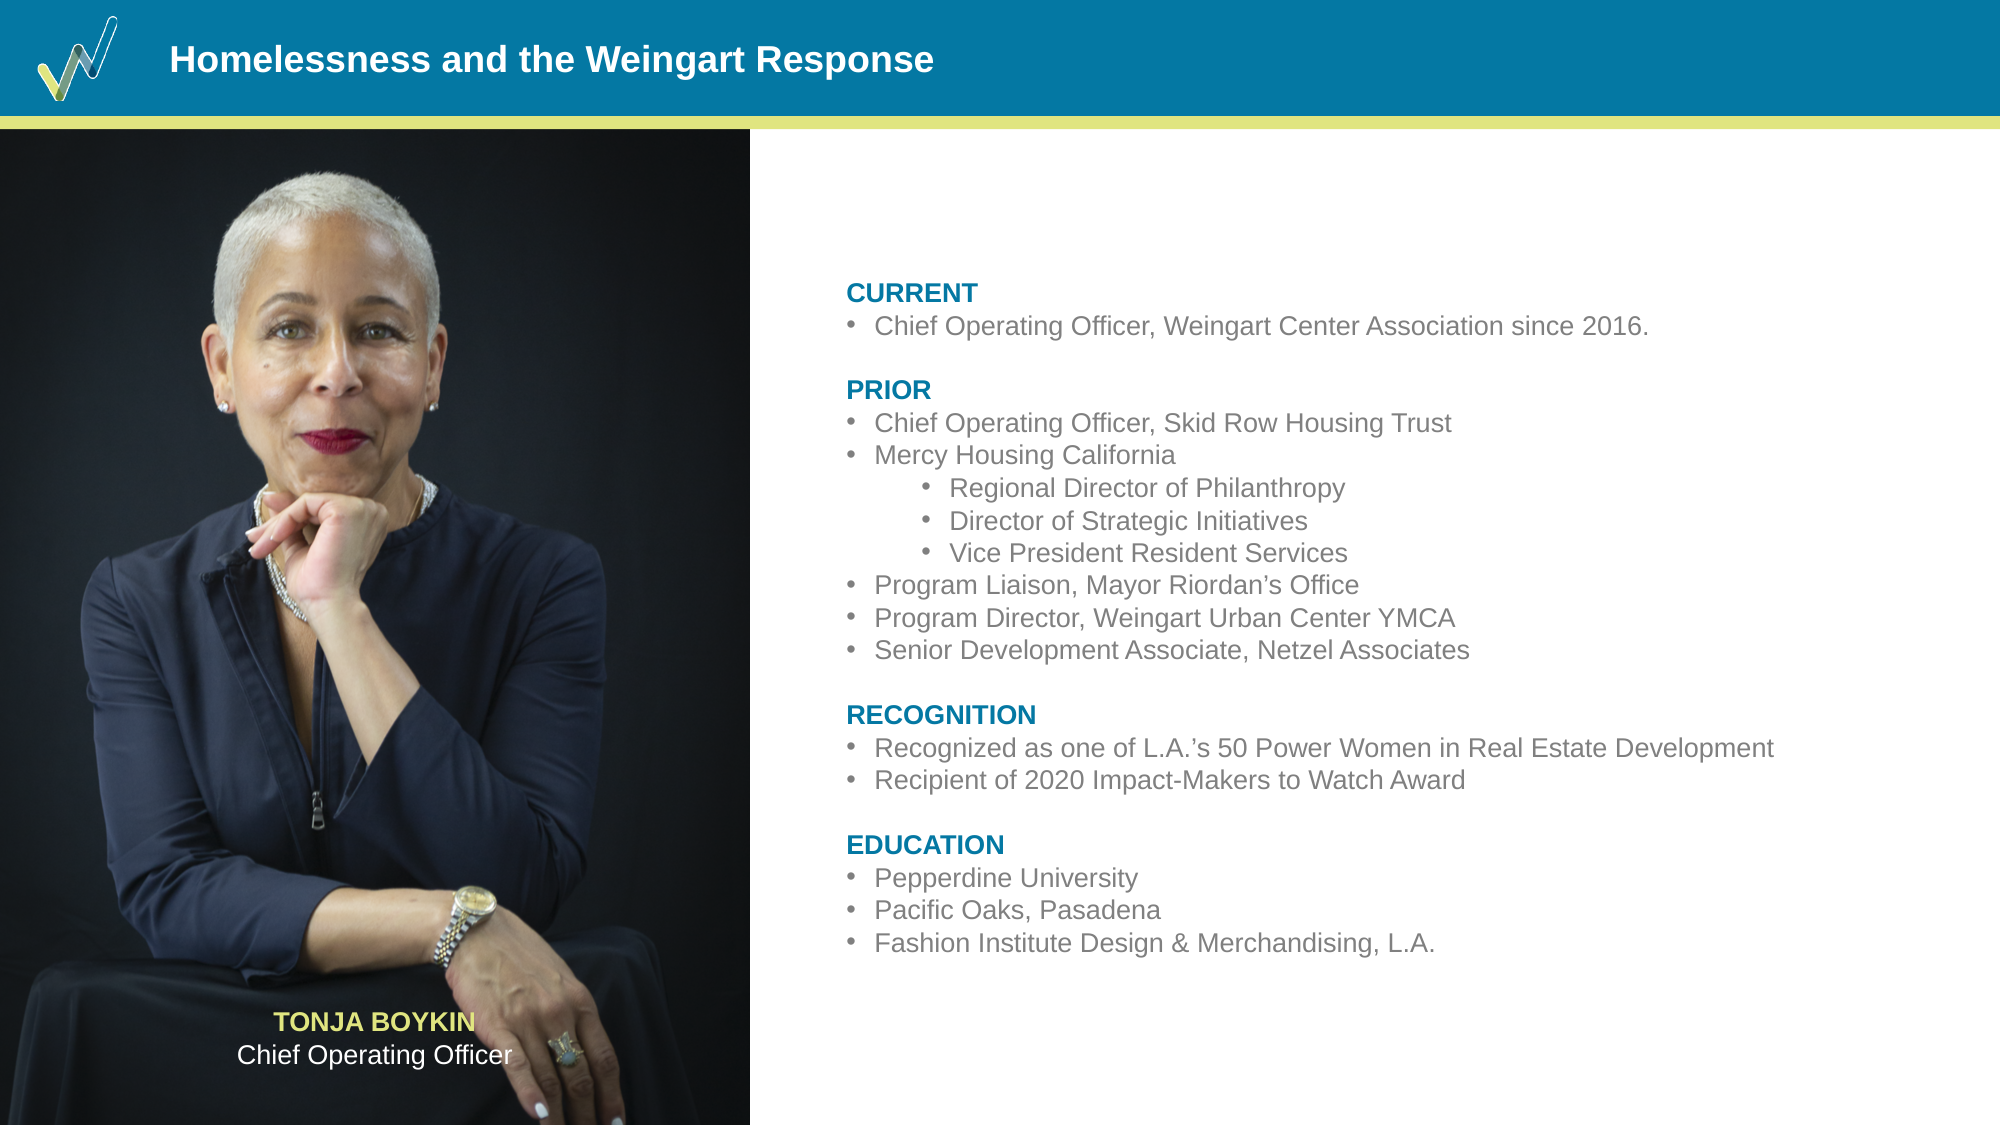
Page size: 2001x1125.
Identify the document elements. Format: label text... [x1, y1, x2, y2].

text_box [0, 0, 2000, 117]
picture [38, 45, 92, 100]
text_box Homelessness and the Weingart Response [154, 27, 1293, 88]
text_box CURRENT Chief Operating Officer, Weingart Center Association since 2016. PRIOR Chief Operating Officer, Skid Row Housing Trust Mercy Housing California Regional Director of Philanthropy Director of Strategic Initiatives Vice President Resident Services Program Liaison, Mayor Riordan’s Office Program Director, Weingart Urban Center YMCA Senior Development Associate, Netzel Associates RECOGNITION Recognized as one of L.A.’s 50 Power Women in Real Estate Development Recipient of 2020 Impact-Makers to Watch Award EDUCATION Pepperdine University Pacific Oaks, Pasadena Fashion Institute Design & Merchandising, L.A. [831, 268, 1982, 965]
text_box [750, 117, 2000, 130]
picture [0, 117, 750, 1125]
